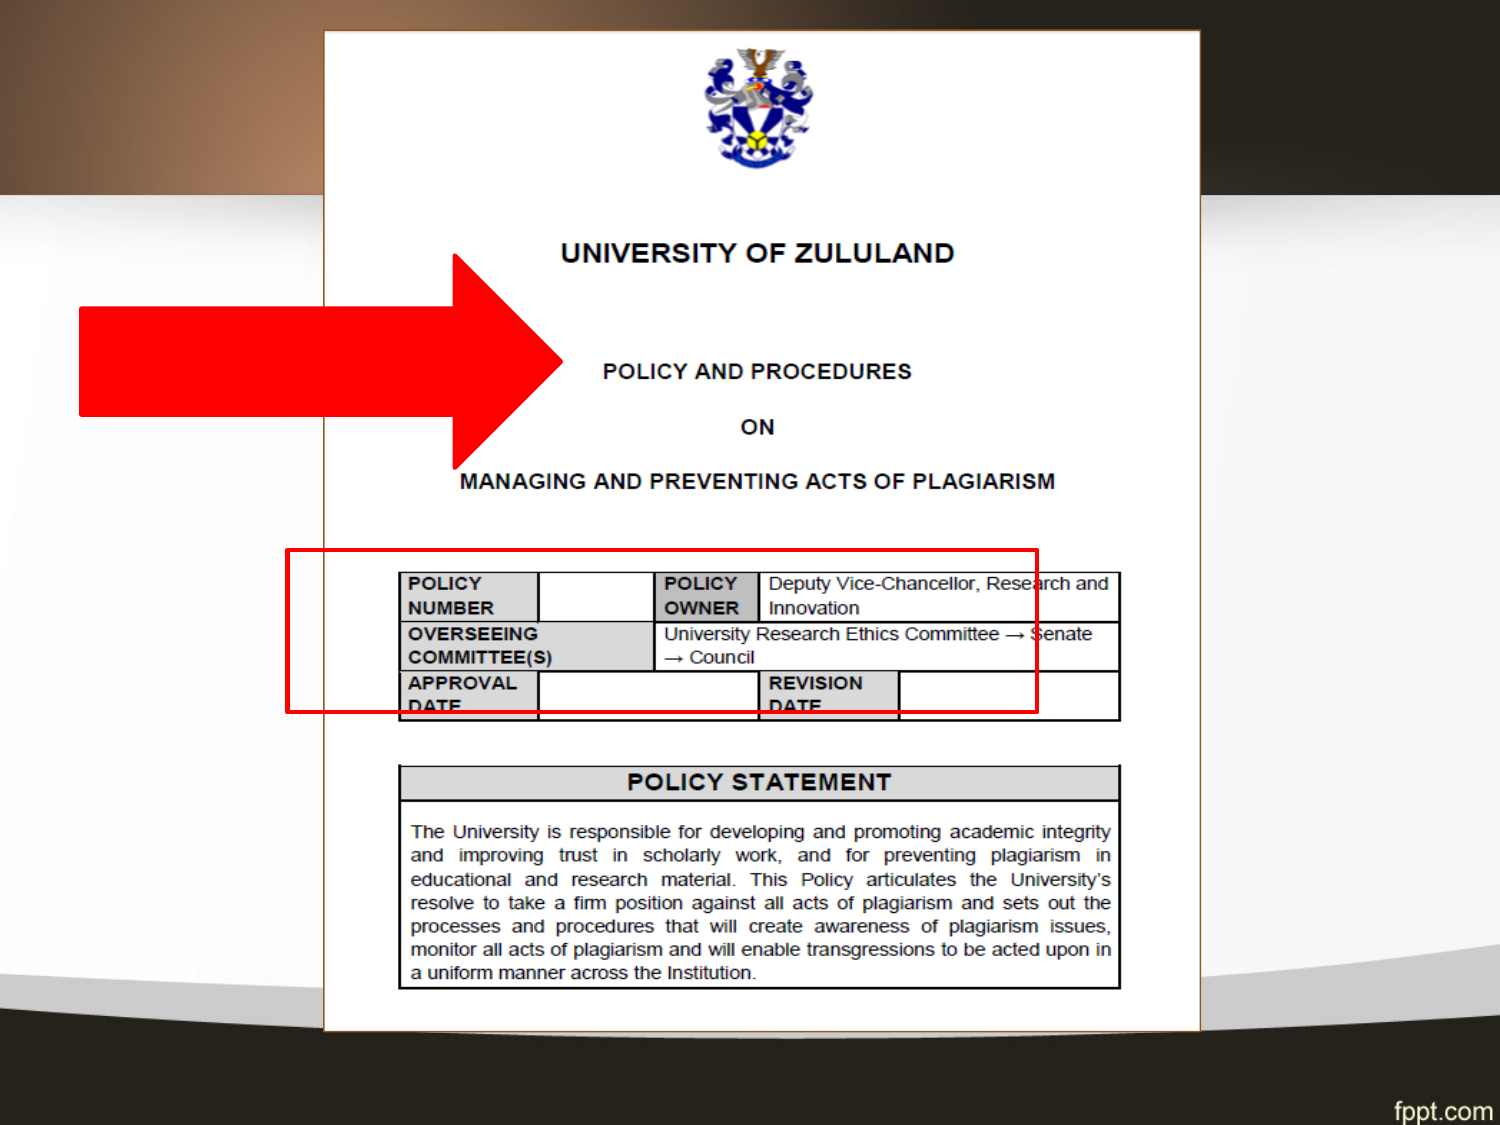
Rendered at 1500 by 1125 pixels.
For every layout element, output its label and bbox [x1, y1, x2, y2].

picture [0, 0, 1500, 1125]
text_box [285, 548, 321, 714]
text_box [79, 306, 321, 417]
